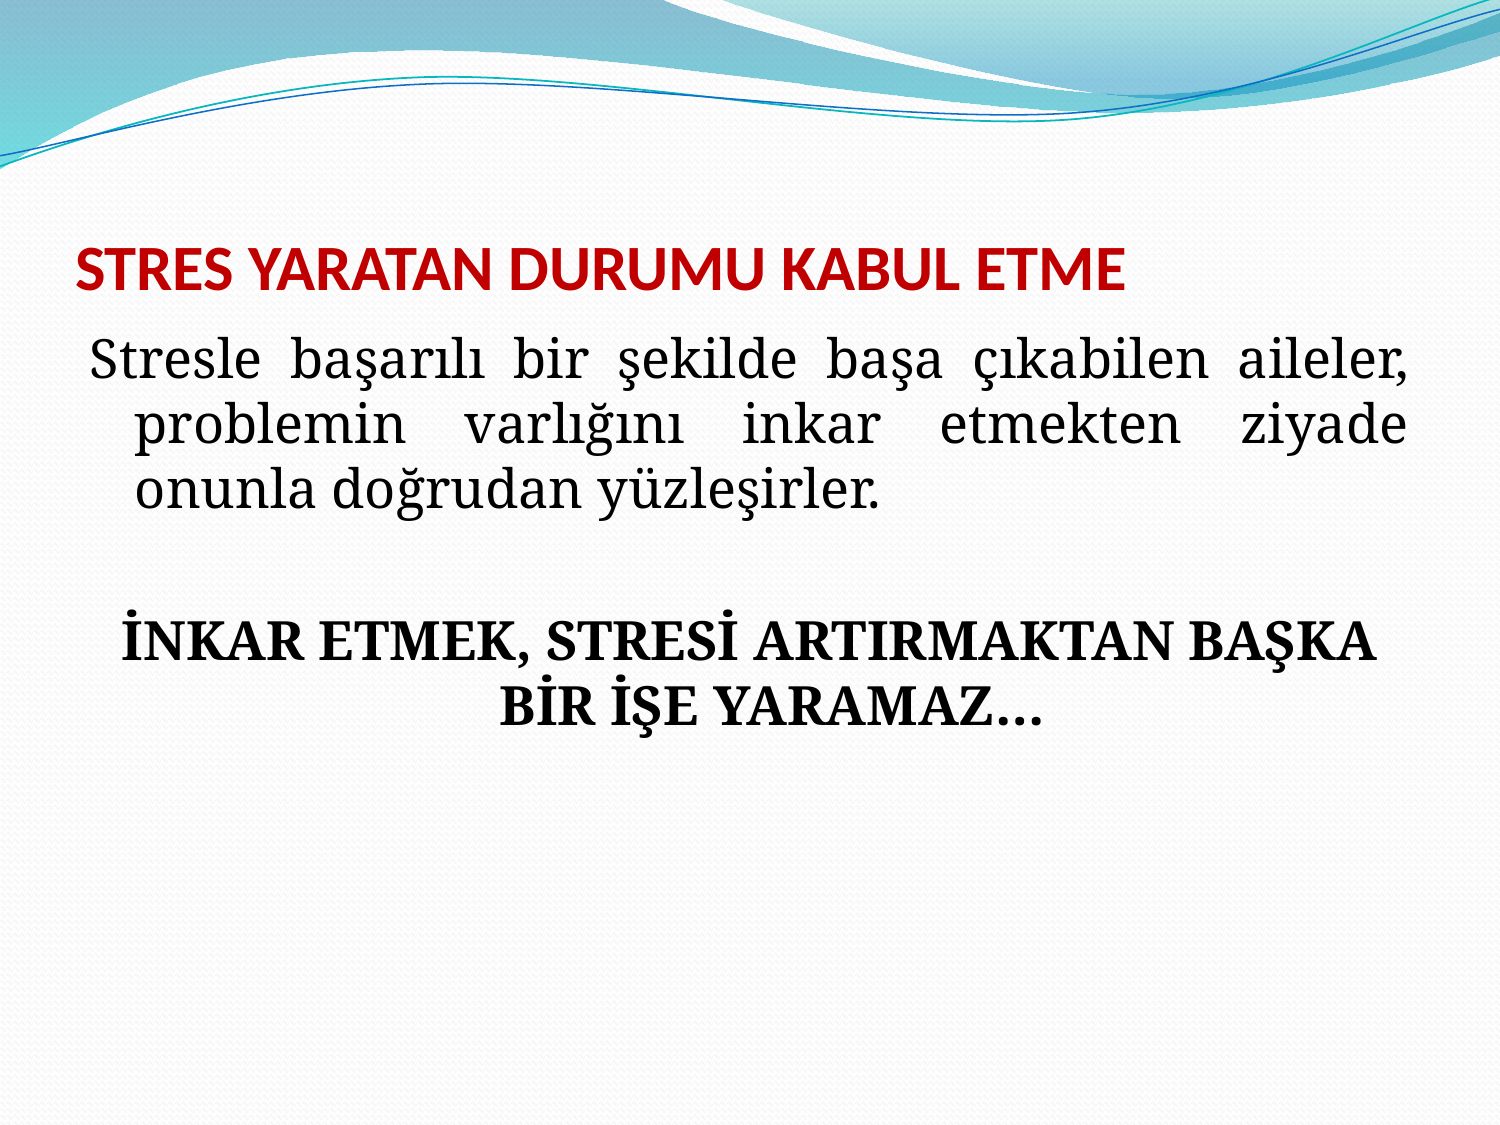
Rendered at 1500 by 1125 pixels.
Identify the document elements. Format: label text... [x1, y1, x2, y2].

list Stresle başarılı bir şekilde başa çıkabilen aileler, problemin varlığını inkar etmekten ziyade onunla doğrudan yüzleşirler. İNKAR ETMEK, STRESİ ARTIRMAKTAN BAŞKA BİR İŞE YARAMAZ… [75, 317, 1425, 1038]
title STRES YARATAN DURUMU KABUL ETME [75, 115, 1425, 303]
